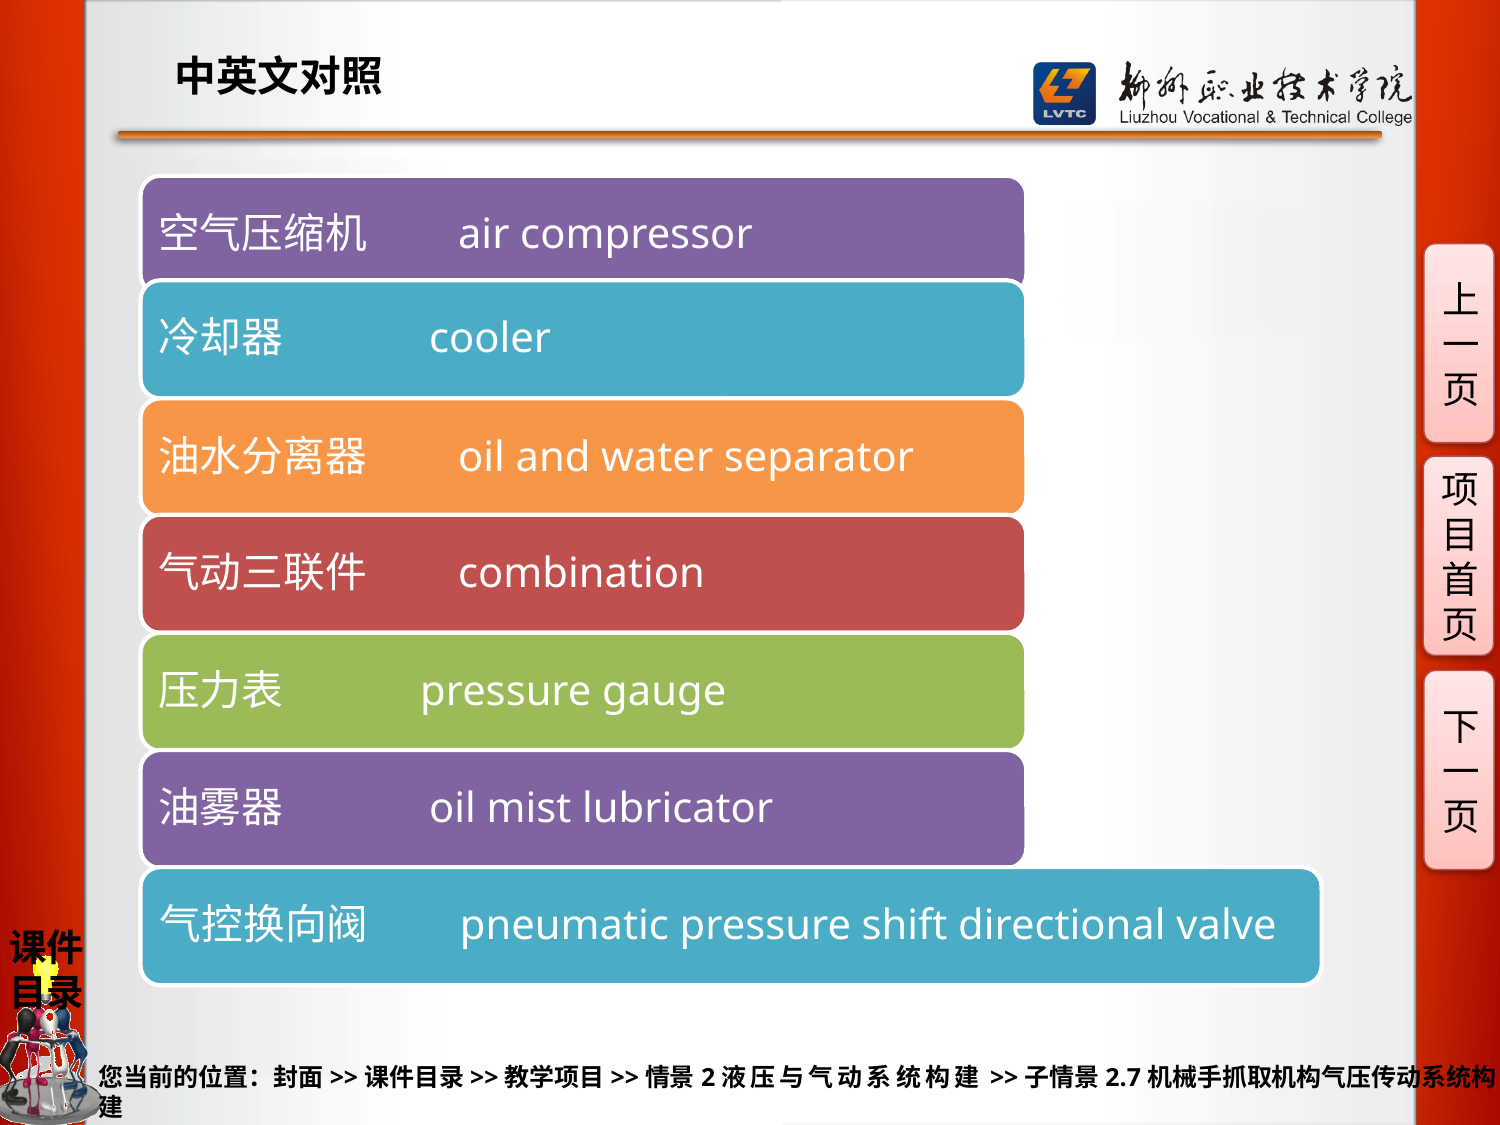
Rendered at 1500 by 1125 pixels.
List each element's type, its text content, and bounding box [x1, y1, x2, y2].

text_box 中英文对照 [159, 42, 612, 108]
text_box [140, 866, 1322, 986]
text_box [140, 175, 1027, 280]
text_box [140, 398, 1027, 514]
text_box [140, 749, 1027, 866]
picture [0, 0, 1500, 1125]
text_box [140, 514, 1027, 632]
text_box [140, 632, 1027, 749]
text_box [140, 280, 1027, 398]
